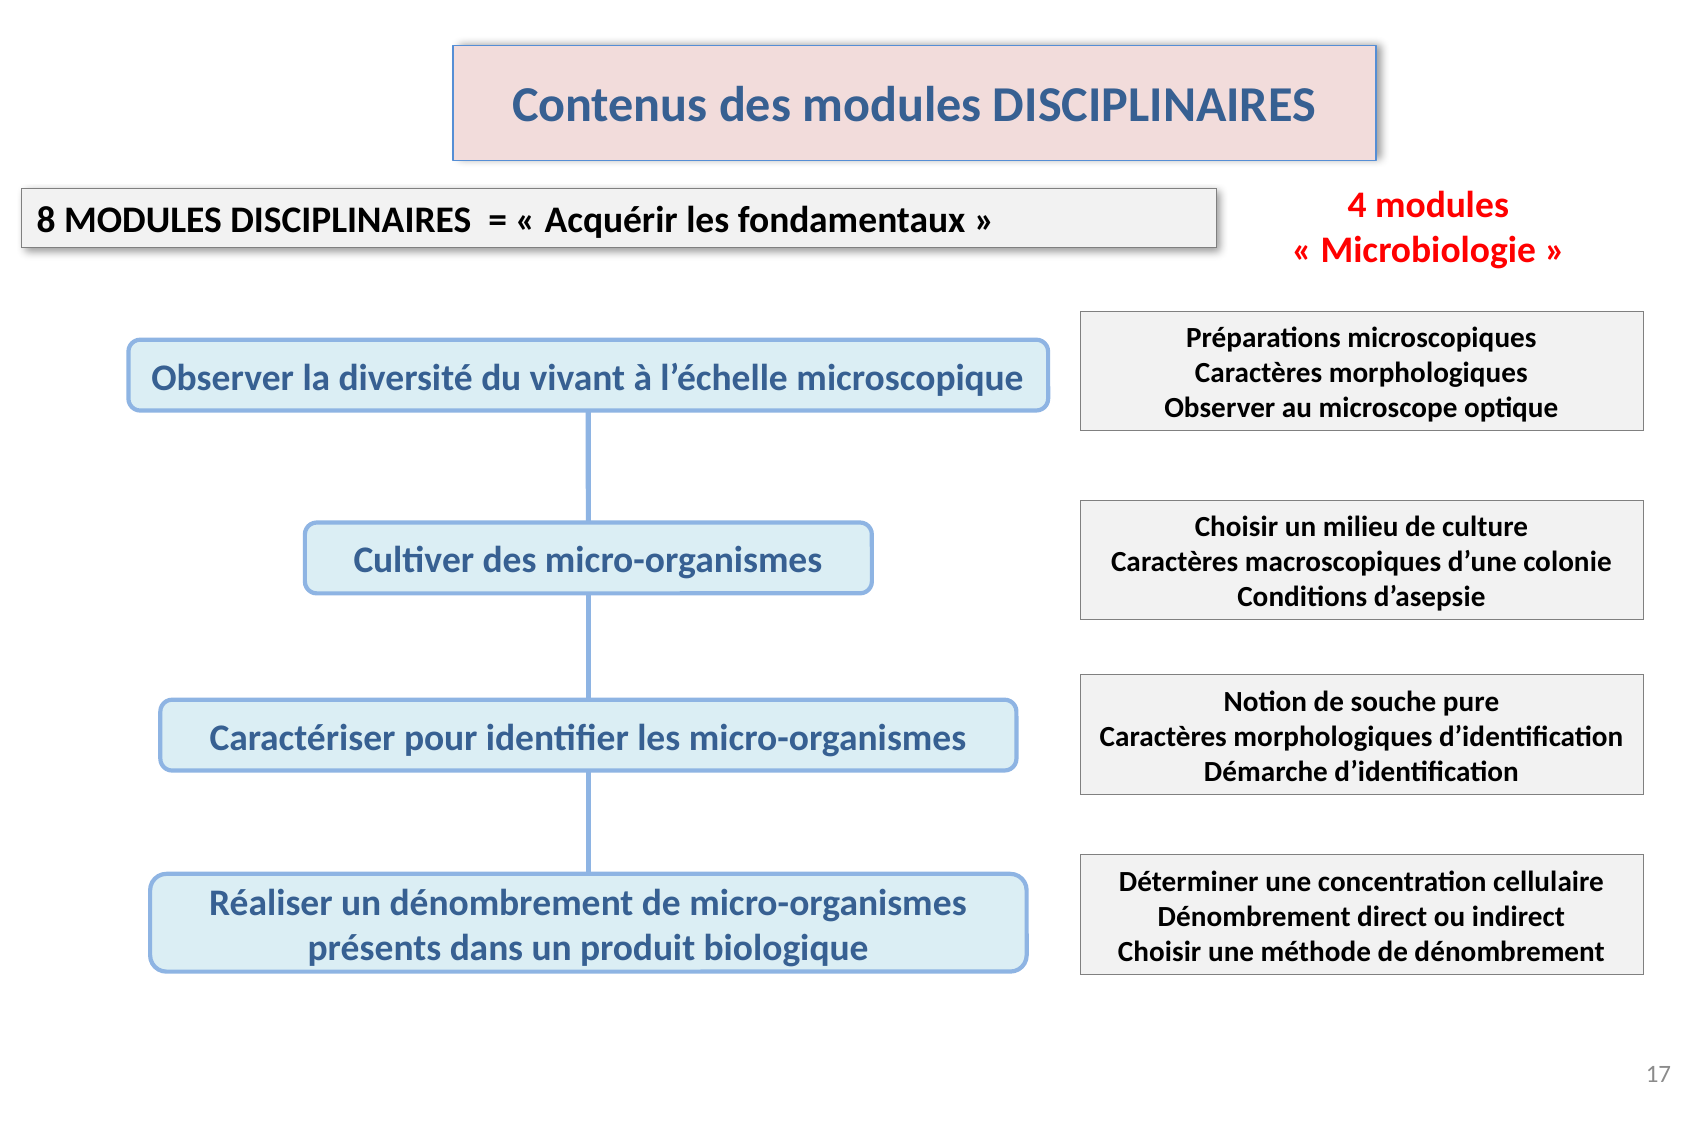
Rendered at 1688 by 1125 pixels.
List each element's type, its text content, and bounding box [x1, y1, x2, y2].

text_box Préparations microscopiques Caractères morphologiques Observer au microscope optique [1080, 311, 1644, 431]
text_box Cultiver des micro-organismes [302, 520, 874, 596]
slide_number 17 [1292, 1042, 1687, 1103]
text_box Caractériser pour identifier les micro-organismes [158, 697, 1019, 773]
text_box Notion de souche pure Caractères morphologiques d’identification Démarche d’identification [1080, 674, 1644, 795]
text_box Déterminer une concentration cellulaire Dénombrement direct ou indirect Choisir une méthode de dénombrement [1080, 854, 1644, 975]
text_box 8 MODULES DISCIPLINAIRES = « Acquérir les fondamentaux » [21, 188, 1217, 248]
text_box Contenus des modules DISCIPLINAIRES [452, 45, 1377, 161]
text_box 4 modules « Microbiologie » [1268, 172, 1588, 278]
text_box Observer la diversité du vivant à l’échelle microscopique [126, 337, 1051, 413]
text_box Choisir un milieu de culture Caractères macroscopiques d’une colonie Conditions d’asepsie [1080, 500, 1644, 620]
text_box Réaliser un dénombrement de micro-organismes présents dans un produit biologique [148, 871, 1029, 974]
